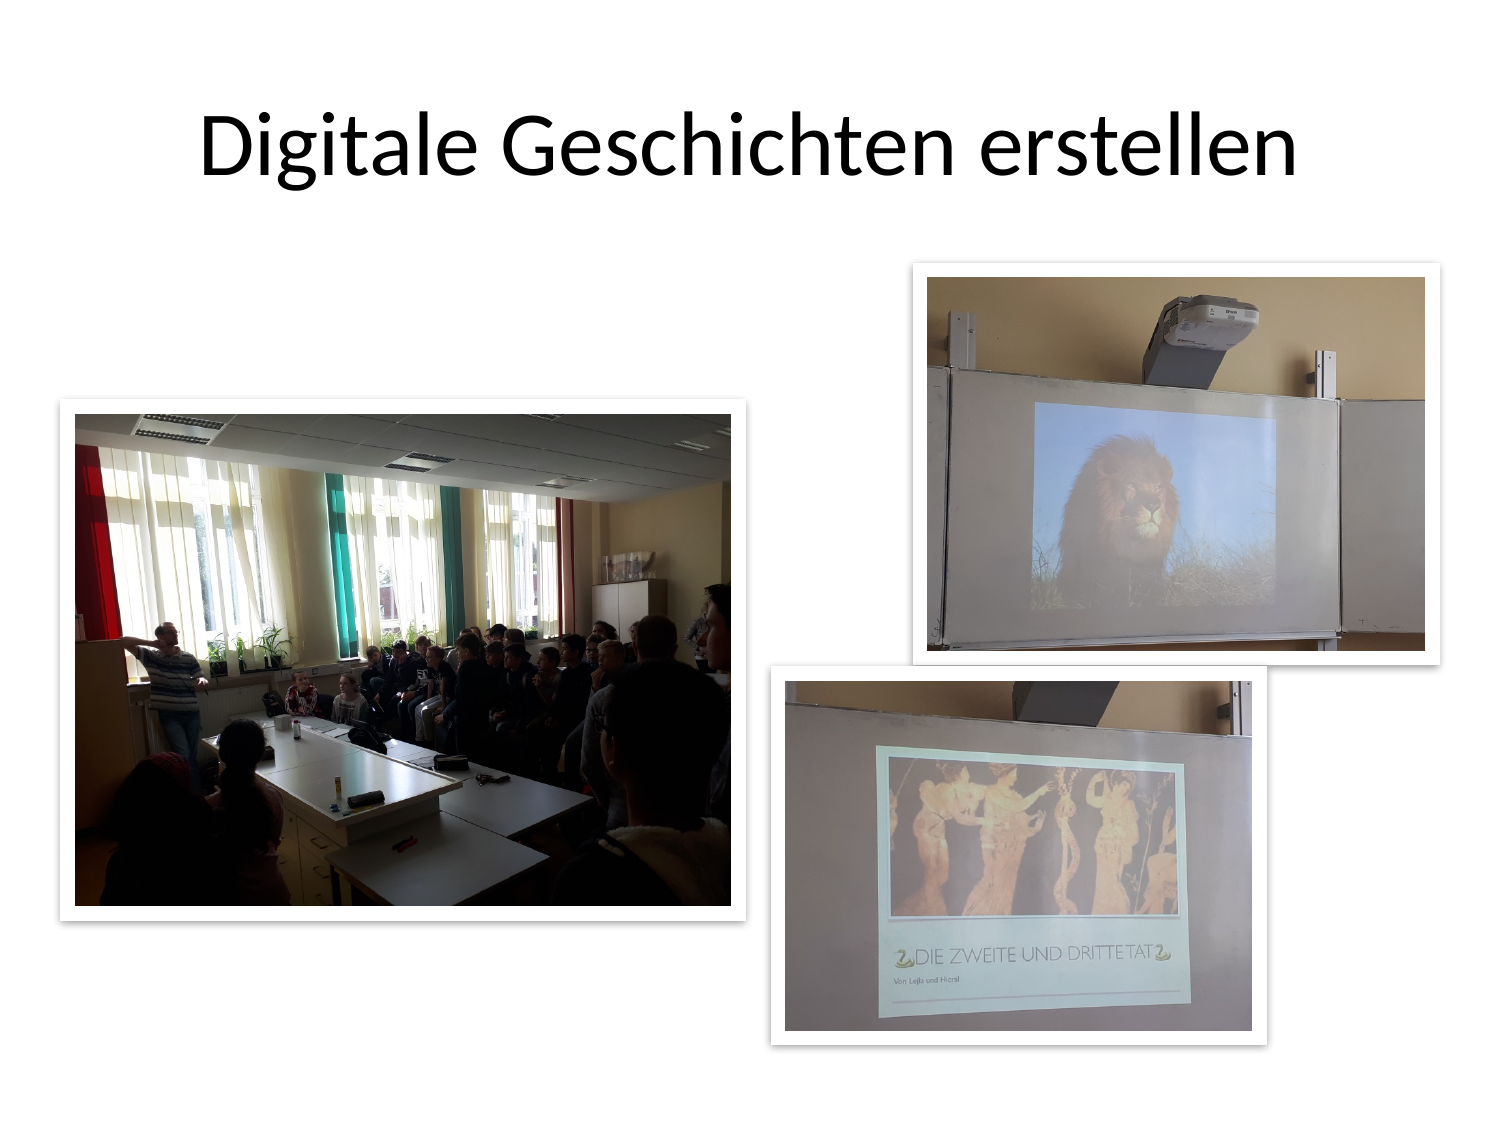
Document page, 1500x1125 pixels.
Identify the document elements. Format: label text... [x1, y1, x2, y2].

title Digitale Geschichten erstellen [75, 45, 1425, 233]
picture [926, 276, 1426, 651]
picture [74, 413, 732, 907]
picture [785, 680, 1253, 1031]
